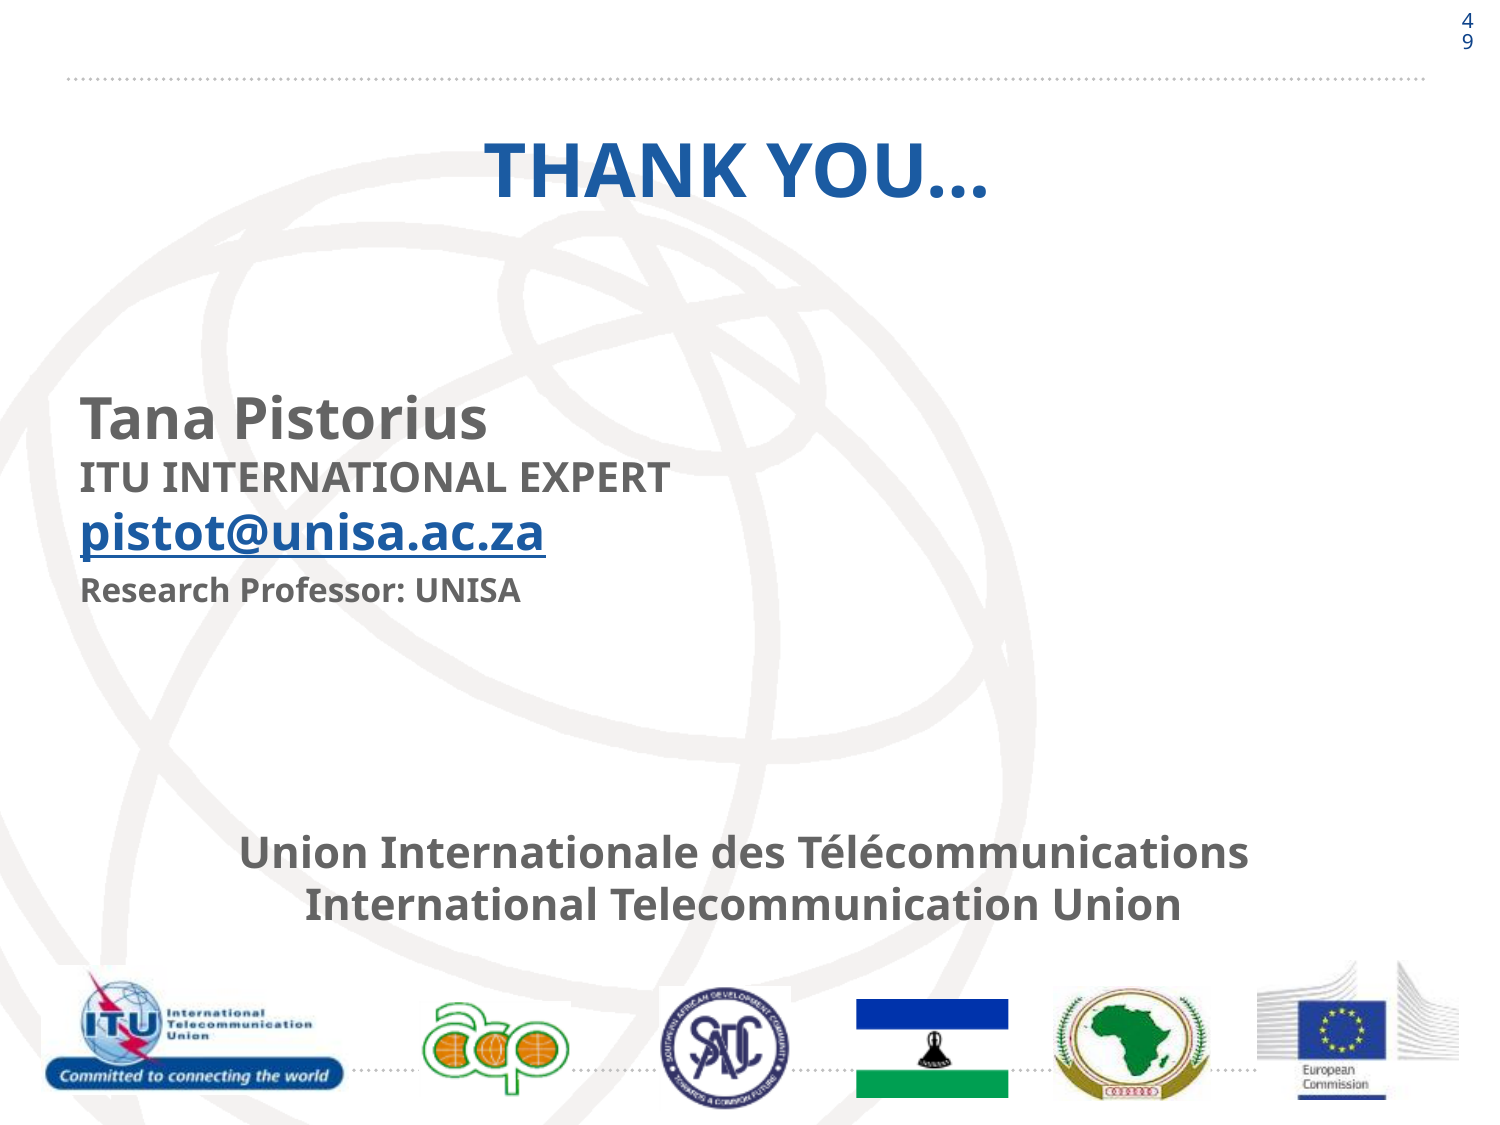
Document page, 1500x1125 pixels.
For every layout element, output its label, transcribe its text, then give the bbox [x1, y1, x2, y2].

text_box Union Internationale des Télécommunications International Telecommunication Union [135, 659, 1353, 980]
slide_number 49 [1446, 0, 1500, 41]
picture [0, 132, 1061, 1125]
text_box Tana Pistorius ITU INTERNATIONAL EXPERT pistot@unisa.ac.za Research Professor: UNISA [64, 373, 1306, 707]
title THANK YOU… [100, 114, 1376, 221]
picture [1257, 960, 1459, 1100]
